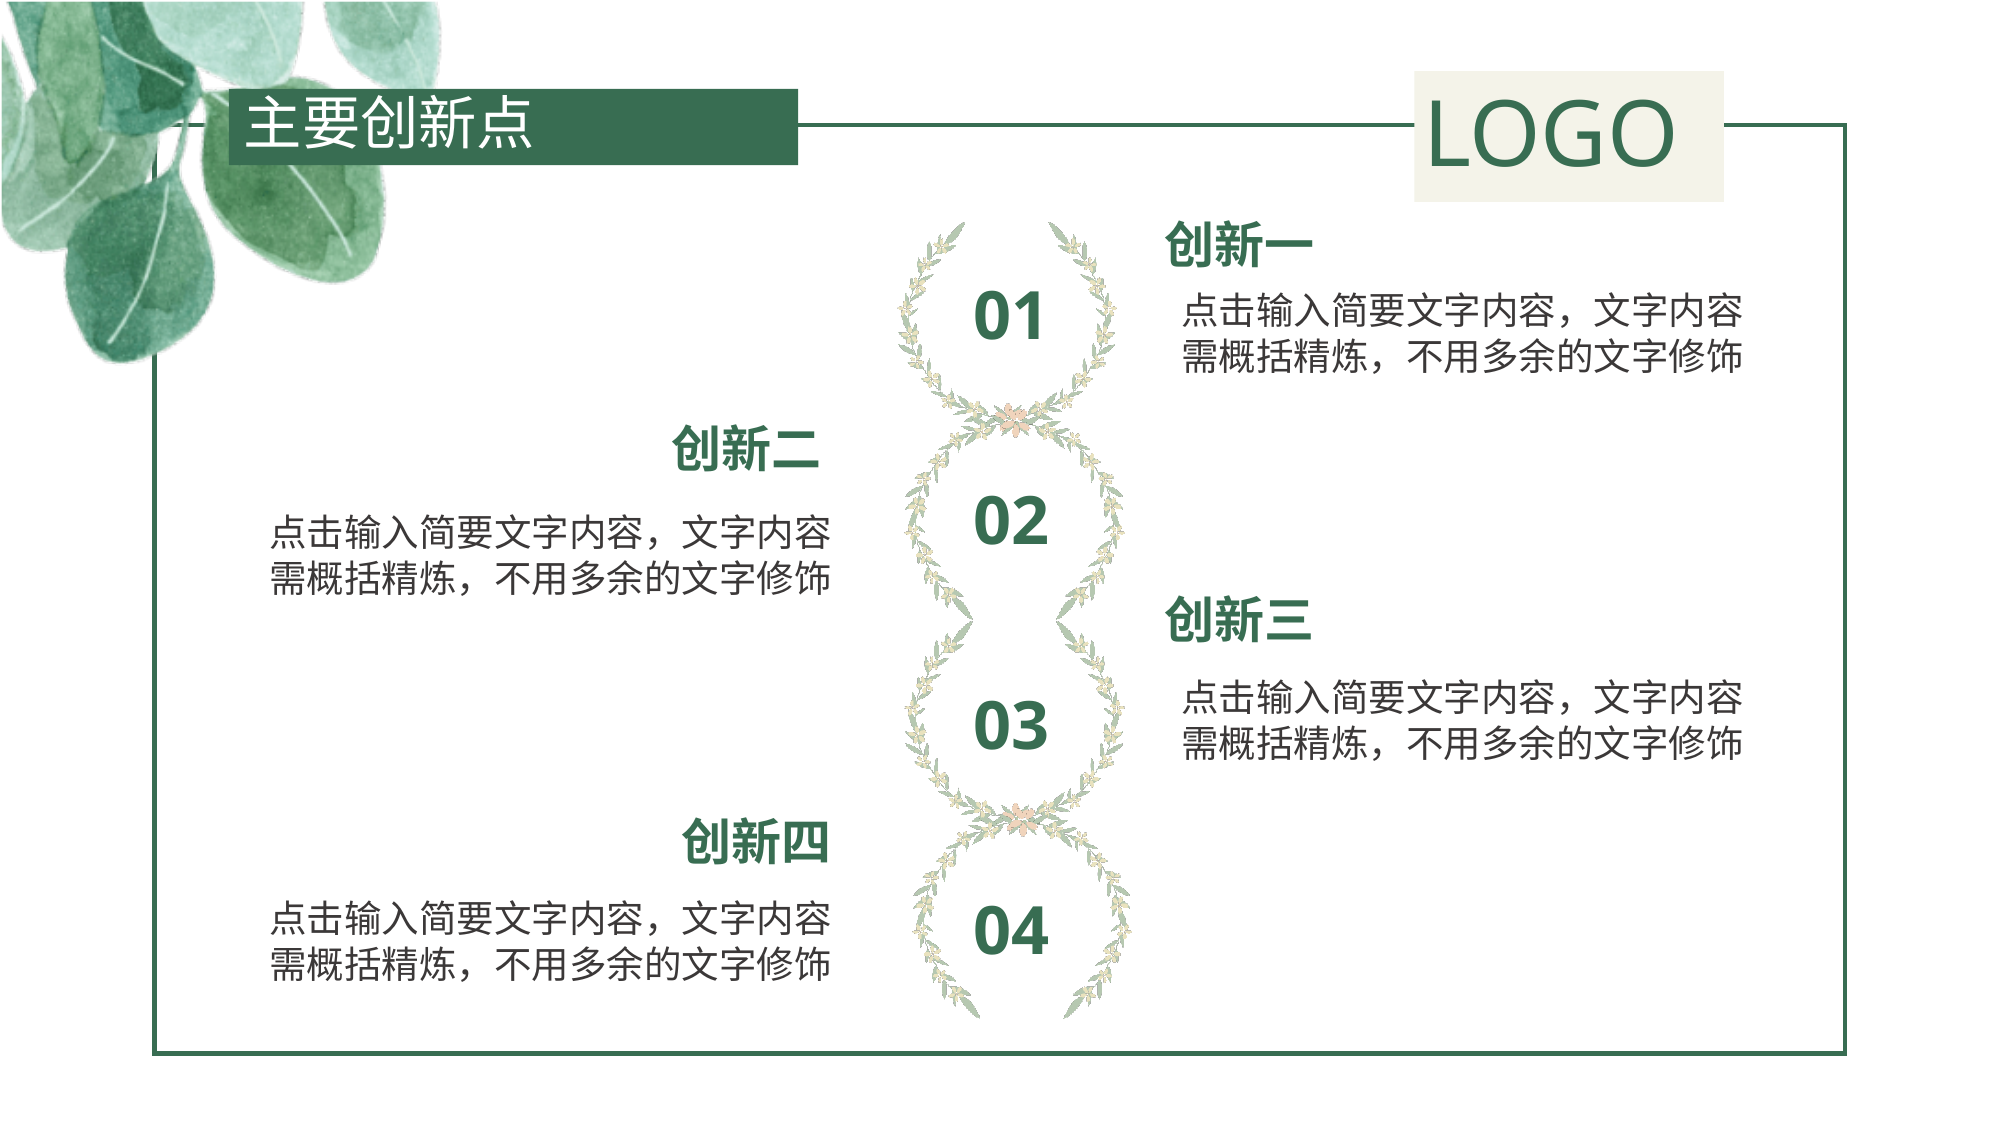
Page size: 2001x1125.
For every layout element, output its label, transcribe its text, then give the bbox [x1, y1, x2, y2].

text_box 点击输入简要文字内容，文字内容需概括精炼，不用多余的文字修饰 [251, 507, 832, 600]
text_box 创新三 [1154, 588, 1325, 649]
picture [4, 3, 479, 387]
picture [891, 212, 1138, 1028]
text_box 点击输入简要文字内容，文字内容需概括精炼，不用多余的文字修饰 [251, 894, 832, 987]
title 主要创新点 [228, 88, 793, 164]
text_box 创新一 [1154, 213, 1341, 274]
text_box 创新二 [661, 417, 832, 478]
text_box 点击输入简要文字内容，文字内容需概括精炼，不用多余的文字修饰 [1181, 673, 1779, 765]
text_box 点击输入简要文字内容，文字内容需概括精炼，不用多余的文字修饰 [1181, 286, 1779, 379]
text_box 创新四 [671, 810, 842, 871]
